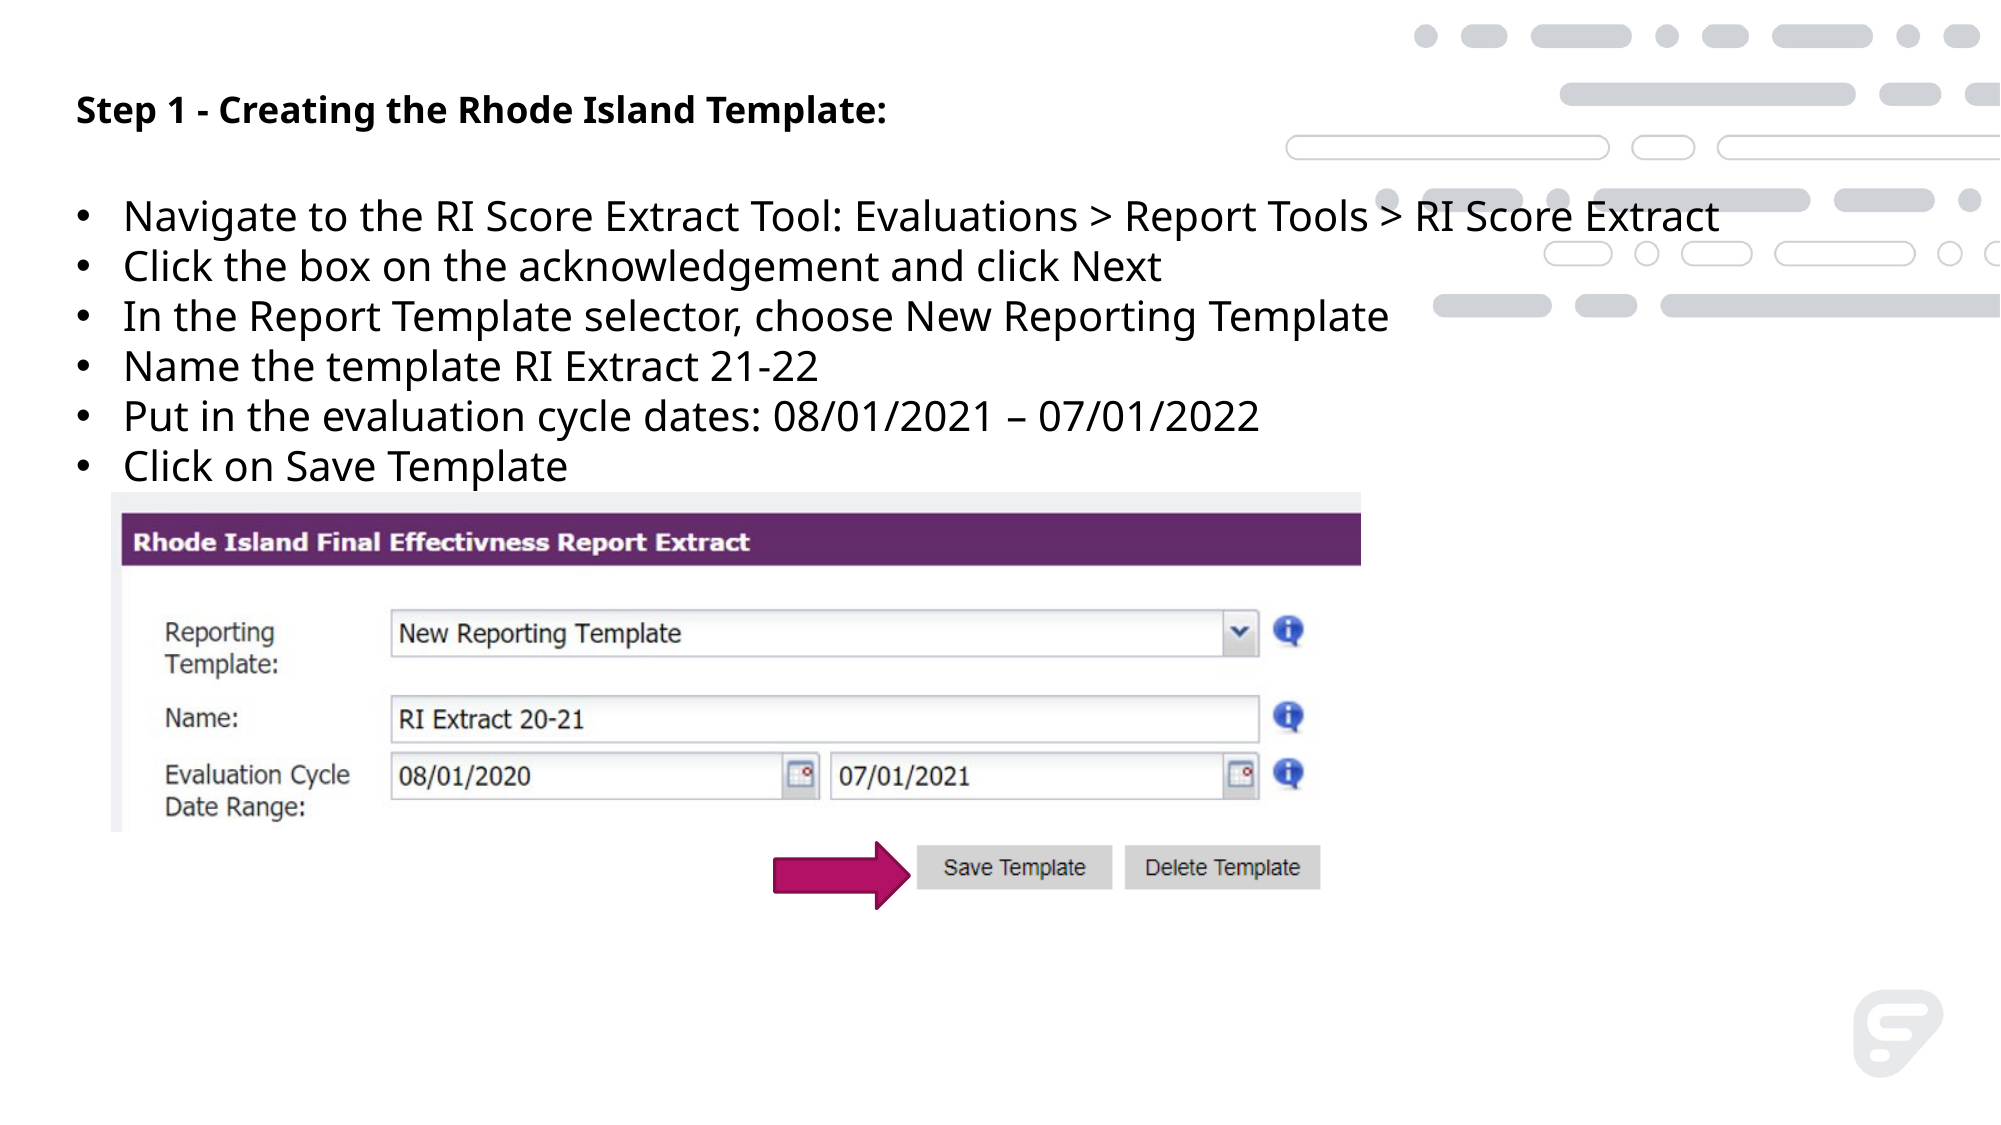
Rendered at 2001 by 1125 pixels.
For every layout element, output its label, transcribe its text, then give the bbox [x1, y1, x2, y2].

text_box Navigate to the RI Score Extract Tool: Evaluations > Report Tools > RI Score Extract Click the box on the acknowledgement and click Next In the Report Template selector, choose New Reporting Template Name the template RI Extract 21-22 Put in the evaluation cycle dates: 08/01/2021 – 07/01/2022 Click on Save Template [61, 182, 1828, 588]
title Step 1 - Creating the Rhode Island Template: [61, 78, 1244, 182]
picture [0, 0, 2000, 1125]
